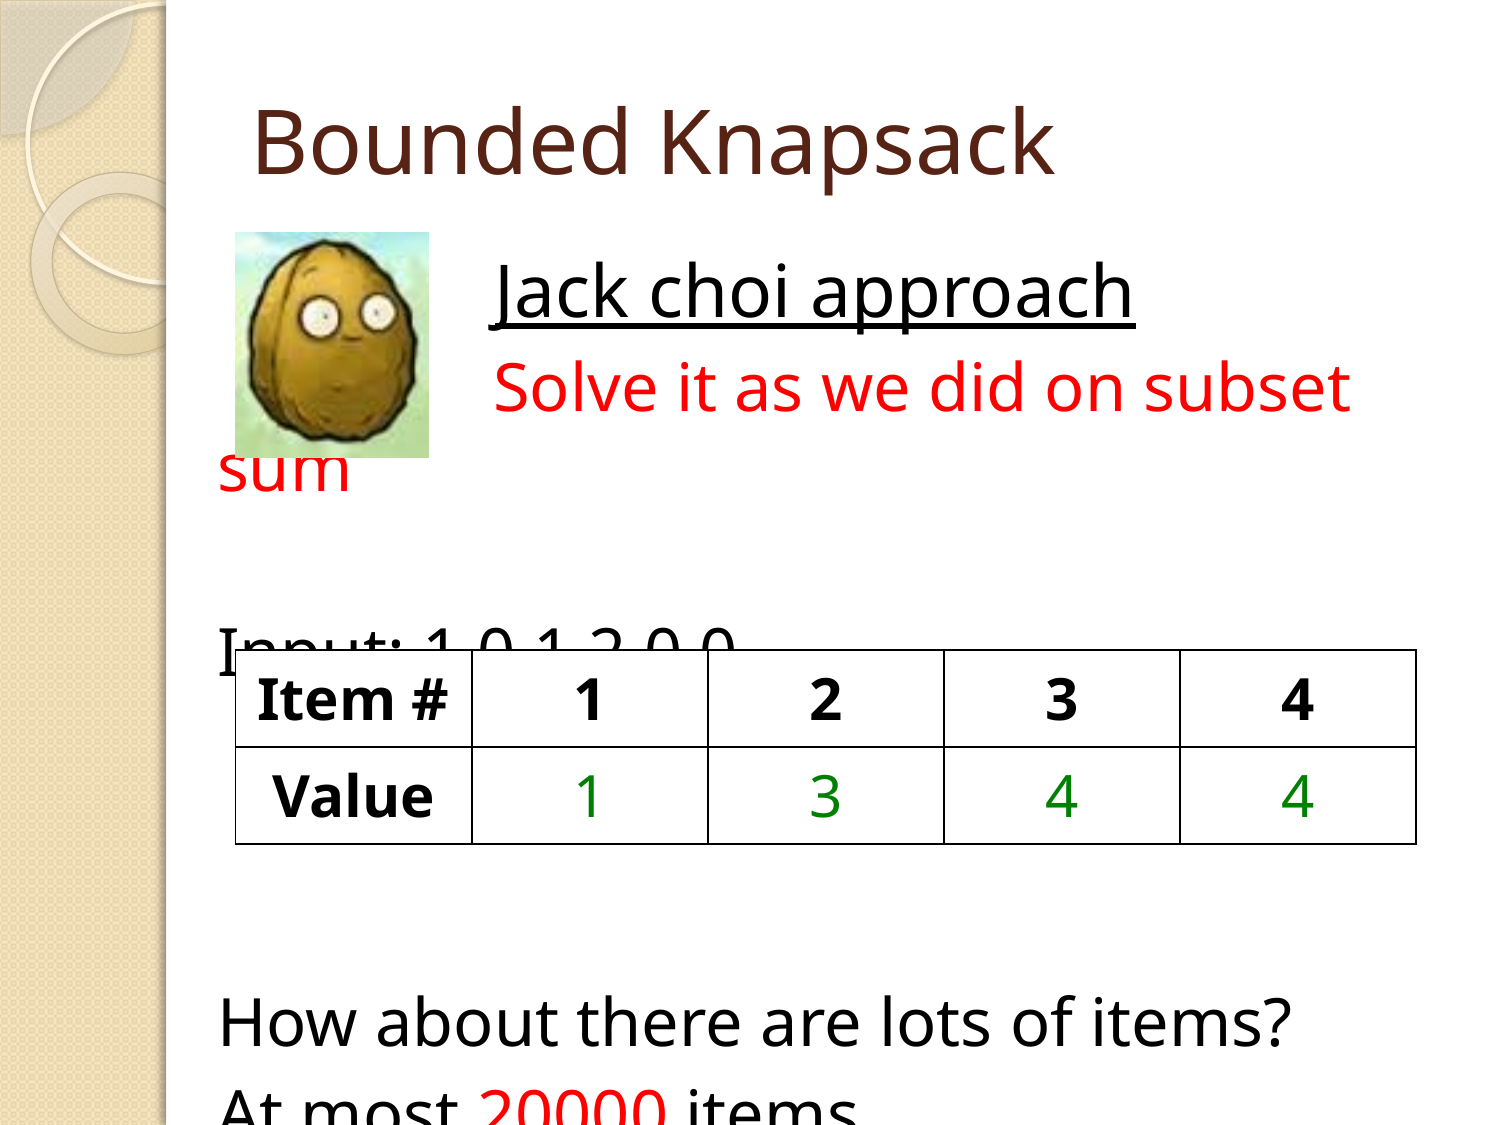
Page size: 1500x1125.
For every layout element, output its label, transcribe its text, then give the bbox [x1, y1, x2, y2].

table_header 3 [945, 651, 1179, 746]
table_header 1 [473, 651, 707, 746]
table_header 4 [1181, 651, 1415, 746]
picture [235, 232, 429, 458]
table_cell 3 [709, 748, 943, 843]
table_cell Value [236, 748, 471, 843]
table_cell 4 [1181, 748, 1415, 843]
table_cell 1 [473, 748, 707, 843]
table_header 2 [709, 651, 943, 746]
table_cell 4 [945, 748, 1179, 843]
table_header Item # [236, 651, 471, 746]
title Bounded Knapsack [235, 45, 1466, 233]
list Jack choi approach Solve it as we did on subset sum Input: 1 0 1 2 0 0 How about there are lots of items? At most 20000 items. [188, 237, 1500, 1094]
